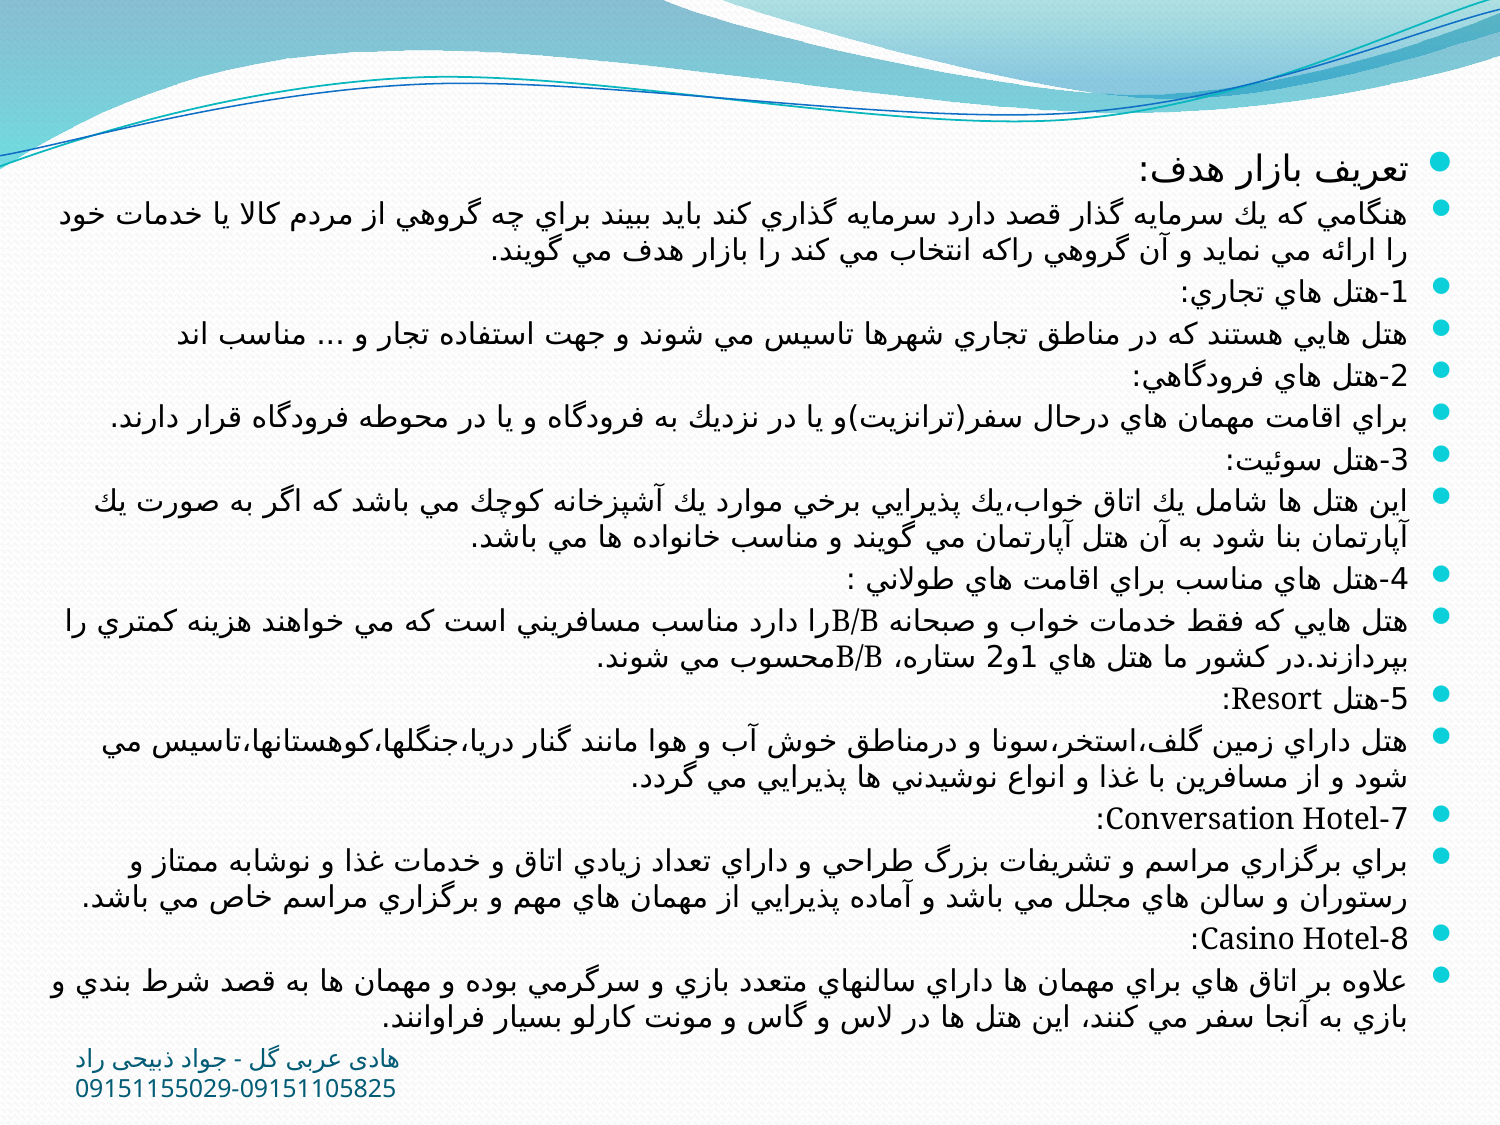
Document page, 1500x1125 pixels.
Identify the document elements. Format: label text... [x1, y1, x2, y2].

list تعريف بازار هدف: هنگامي كه يك سرمايه گذار قصد دارد سرمايه گذاري كند بايد ببيند براي چه گروهي از مردم كالا يا خدمات خود را ارائه مي نمايد و آن گروهي راكه انتخاب مي كند را بازار هدف مي گويند. 1-هتل هاي تجاري: هتل هايي هستند كه در مناطق تجاري شهرها تاسيس مي شوند و جهت استفاده تجار و ... مناسب اند 2-هتل هاي فرودگاهي: براي اقامت مهمان هاي درحال سفر(ترانزيت)و يا در نزديك به فرودگاه و يا در محوطه فرودگاه قرار دارند. 3-هتل سوئيت: اين هتل ها شامل يك اتاق خواب،يك پذيرايي برخي موارد يك آشپزخانه كوچك مي باشد كه اگر به صورت يك آپارتمان بنا شود به آن هتل آپارتمان مي گويند و مناسب خانواده ها مي باشد. 4-هتل هاي مناسب براي اقامت هاي طولاني : هتل هايي كه فقط خدمات خواب و صبحانه B/Bرا دارد مناسب مسافريني است كه مي خواهند هزينه كمتري را بپردازند.در كشور ما هتل هاي 1و2 ستاره، B/Bمحسوب مي شوند. 5-هتل Resort: هتل داراي زمين گلف،استخر،سونا و درمناطق خوش آب و هوا مانند گنار دريا،جنگلها،كوهستانها،تاسيس مي شود و از مسافرين با غذا و انواع نوشيدني ها پذيرايي مي گردد. 7-Conversation Hotel: براي برگزاري مراسم و تشريفات بزرگ طراحي و داراي تعداد زيادي اتاق و خدمات غذا و نوشابه ممتاز و رستوران و سالن هاي مجلل مي باشد و آماده پذيرايي از مهمان هاي مهم و برگزاري مراسم خاص مي باشد. 8-Casino Hotel: علاوه بر اتاق هاي براي مهمان ها داراي سالنهاي متعدد بازي و سرگرمي بوده و مهمان ها به قصد شرط بندي و بازي به آنجا سفر مي كنند، اين هتل ها در لاس و گاس و مونت كارلو بسيار فراوانند. [24, 137, 1463, 1050]
slide_number هادی عربی گل - جواد ذبیحی راد 09151105825-09151155029 [75, 1042, 425, 1103]
